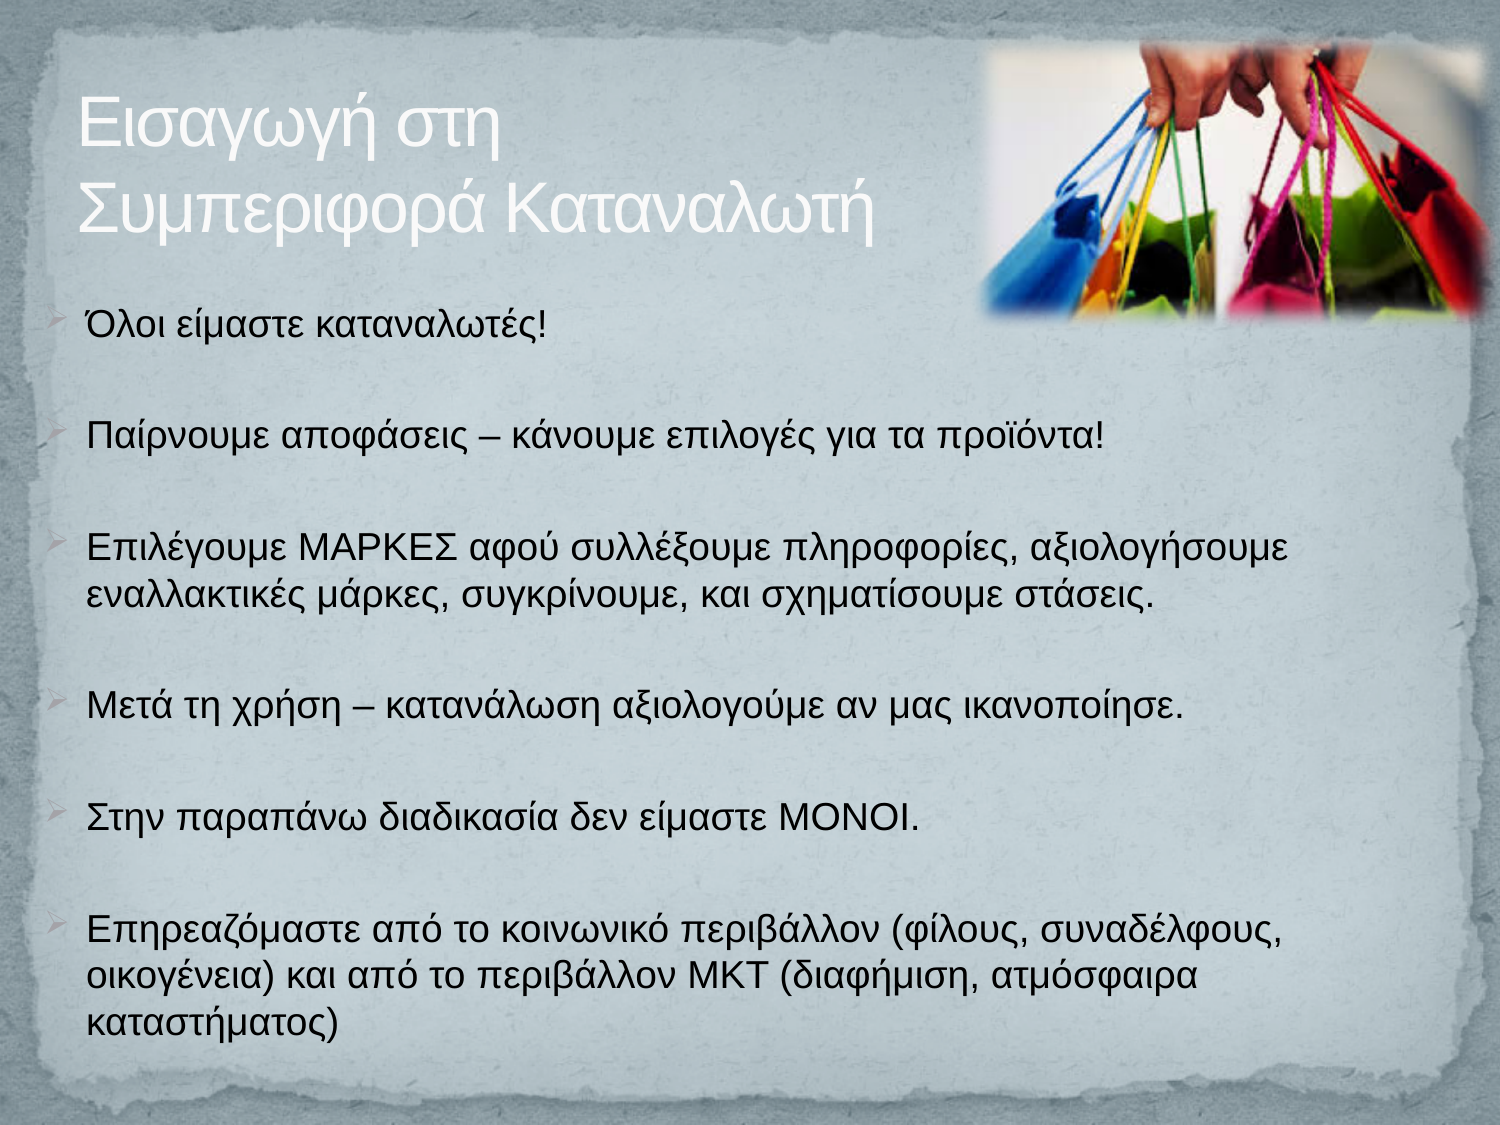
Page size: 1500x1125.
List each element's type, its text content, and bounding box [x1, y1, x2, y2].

list Όλοι είμαστε καταναλωτές! Παίρνουμε αποφάσεις – κάνουμε επιλογές για τα προϊόντα! Επιλέγουμε ΜΑΡΚΕΣ αφού συλλέξουμε πληροφορίες, αξιολογήσουμε εναλλακτικές μάρκες, συγκρίνουμε, και σχηματίσουμε στάσεις. Μετά τη χρήση – κατανάλωση αξιολογούμε αν μας ικανοποίησε. Στην παραπάνω διαδικασία δεν είμαστε ΜΟΝΟΙ. Επηρεαζόμαστε από το κοινωνικό περιβάλλον (φίλους, συναδέλφους, οικογένεια) και από το περιβάλλον ΜΚΤ (διαφήμιση, ατμόσφαιρα καταστήματος) [29, 290, 1459, 1059]
title Εισαγωγή στη Συμπεριφορά Καταναλωτή [61, 66, 958, 254]
picture [971, 32, 1500, 329]
